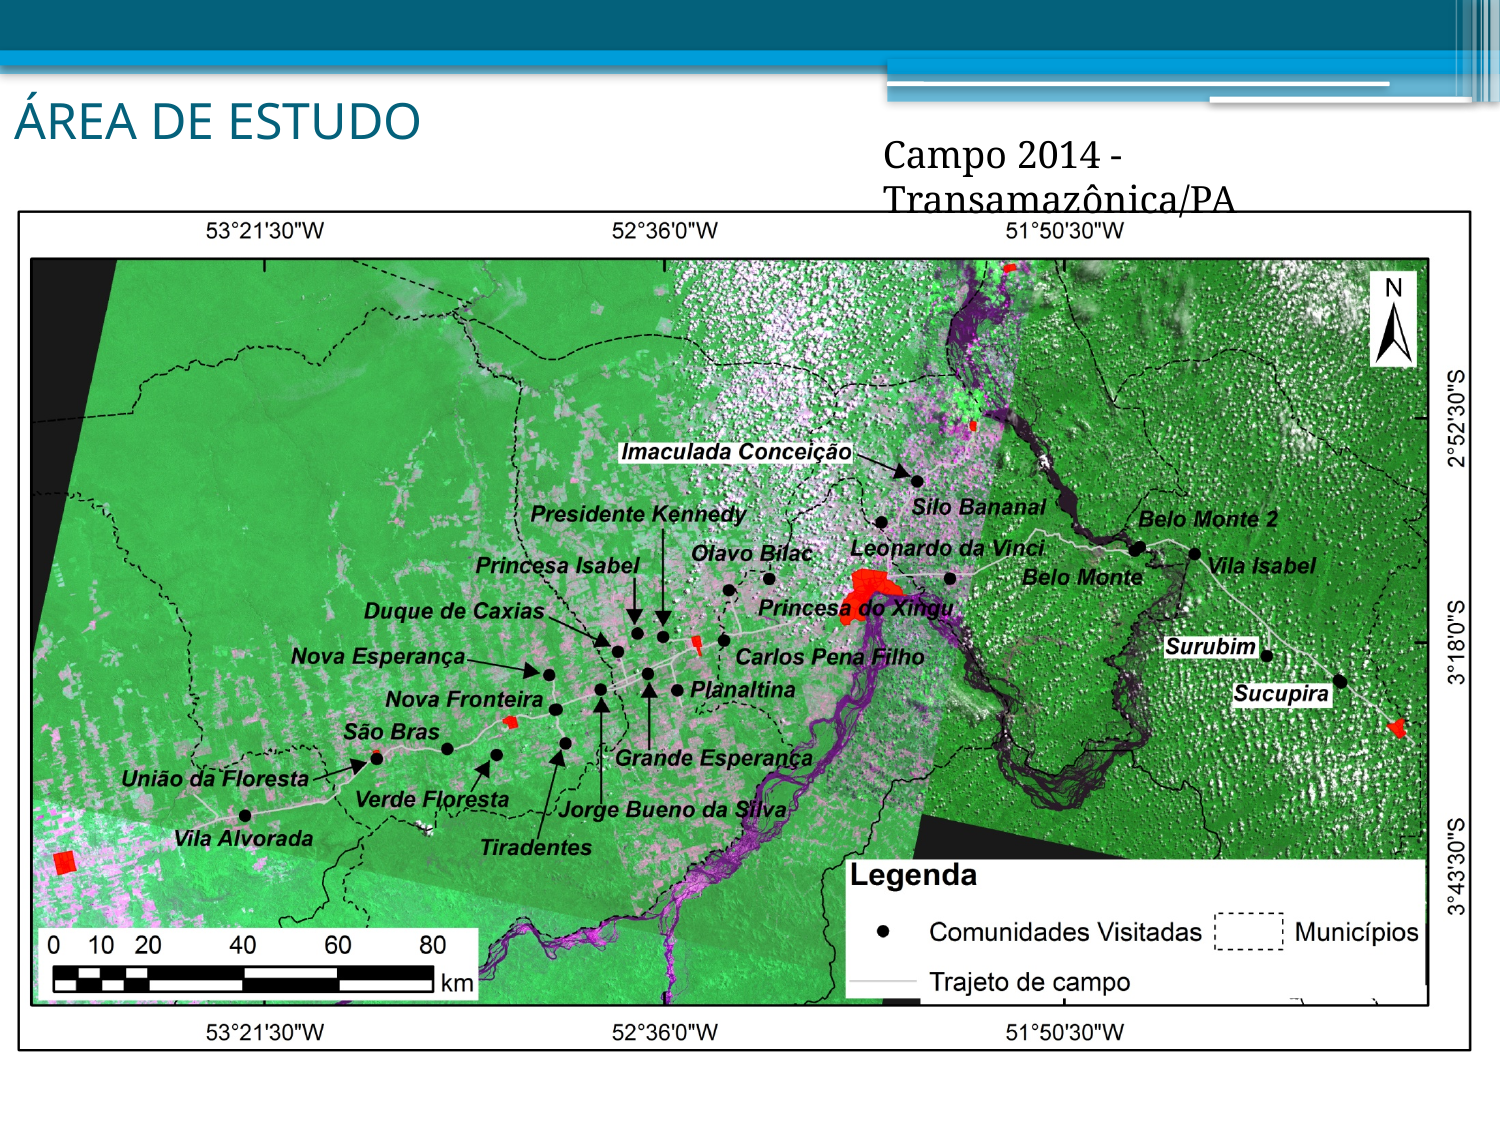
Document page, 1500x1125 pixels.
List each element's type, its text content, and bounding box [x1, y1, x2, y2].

text_box ÁREA DE ESTUDO [0, 78, 467, 161]
text_box Campo 2014 - Transamazônica/PA [868, 123, 1495, 182]
picture [0, 182, 1496, 1071]
